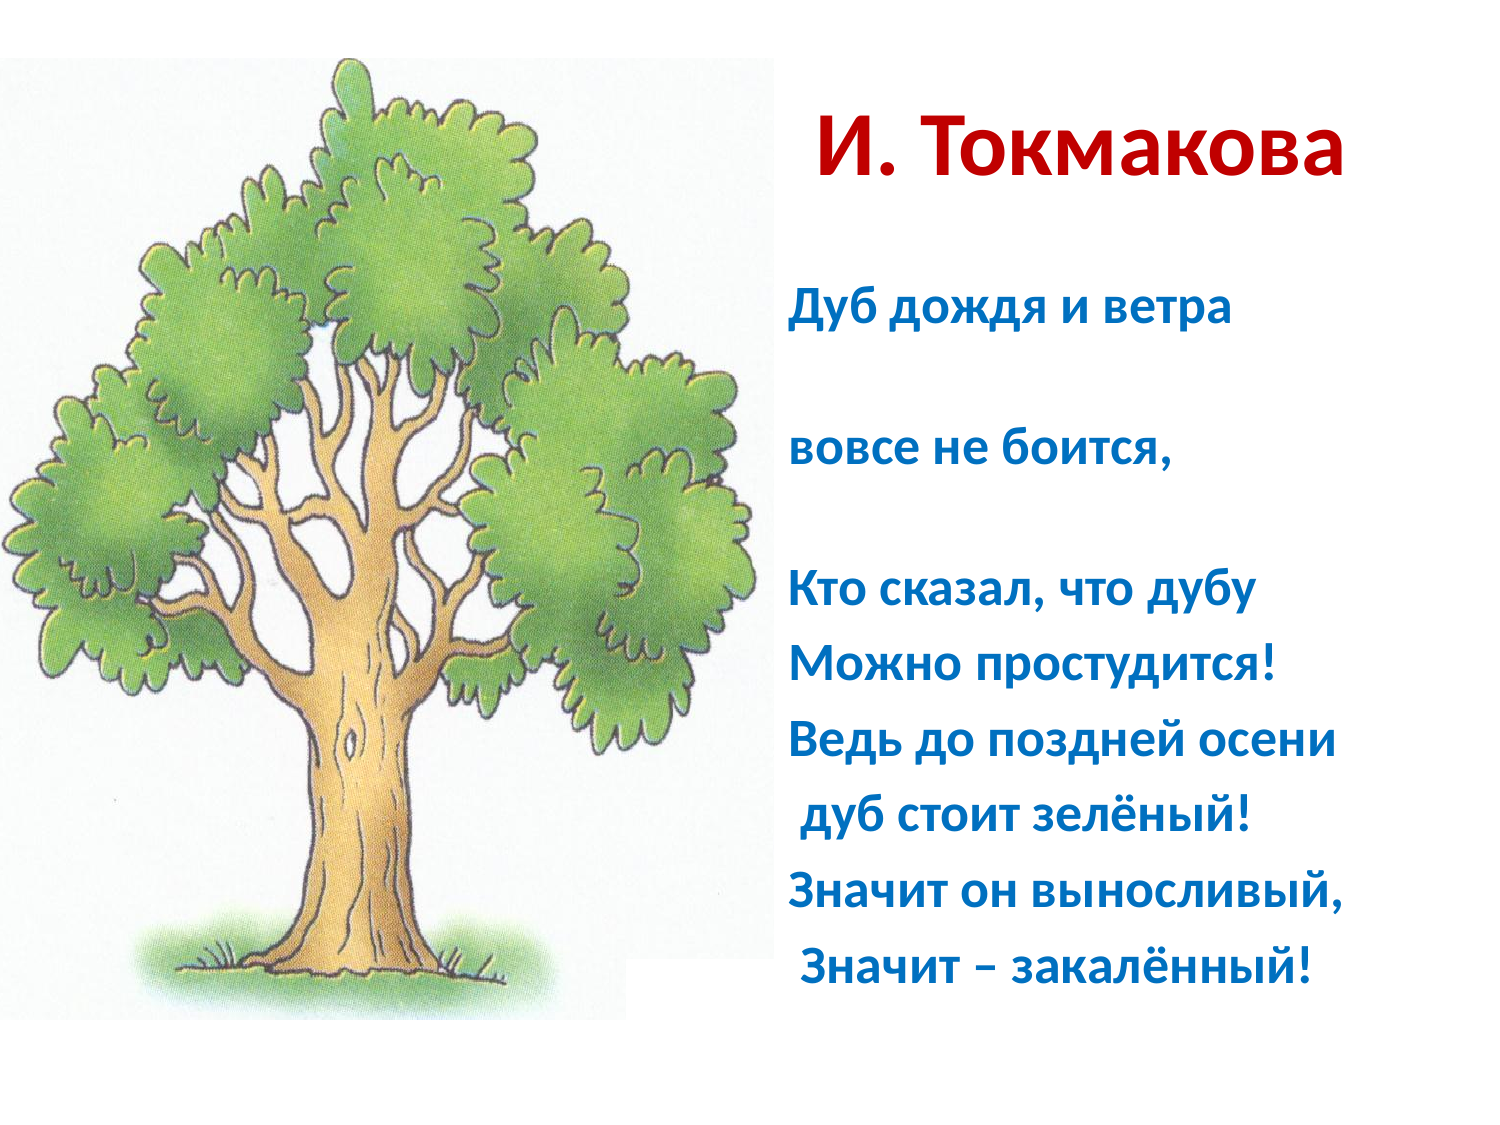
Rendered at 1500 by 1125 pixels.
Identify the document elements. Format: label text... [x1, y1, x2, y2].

title И. Токмакова [738, 45, 1425, 233]
list Дуб дождя и ветра вовсе не боится, Кто сказал, что дубу Можно простудится! Ведь до поздней осени дуб стоит зелёный! Значит он выносливый, Значит – закалённый! [777, 262, 1500, 1005]
picture [0, 58, 774, 1020]
